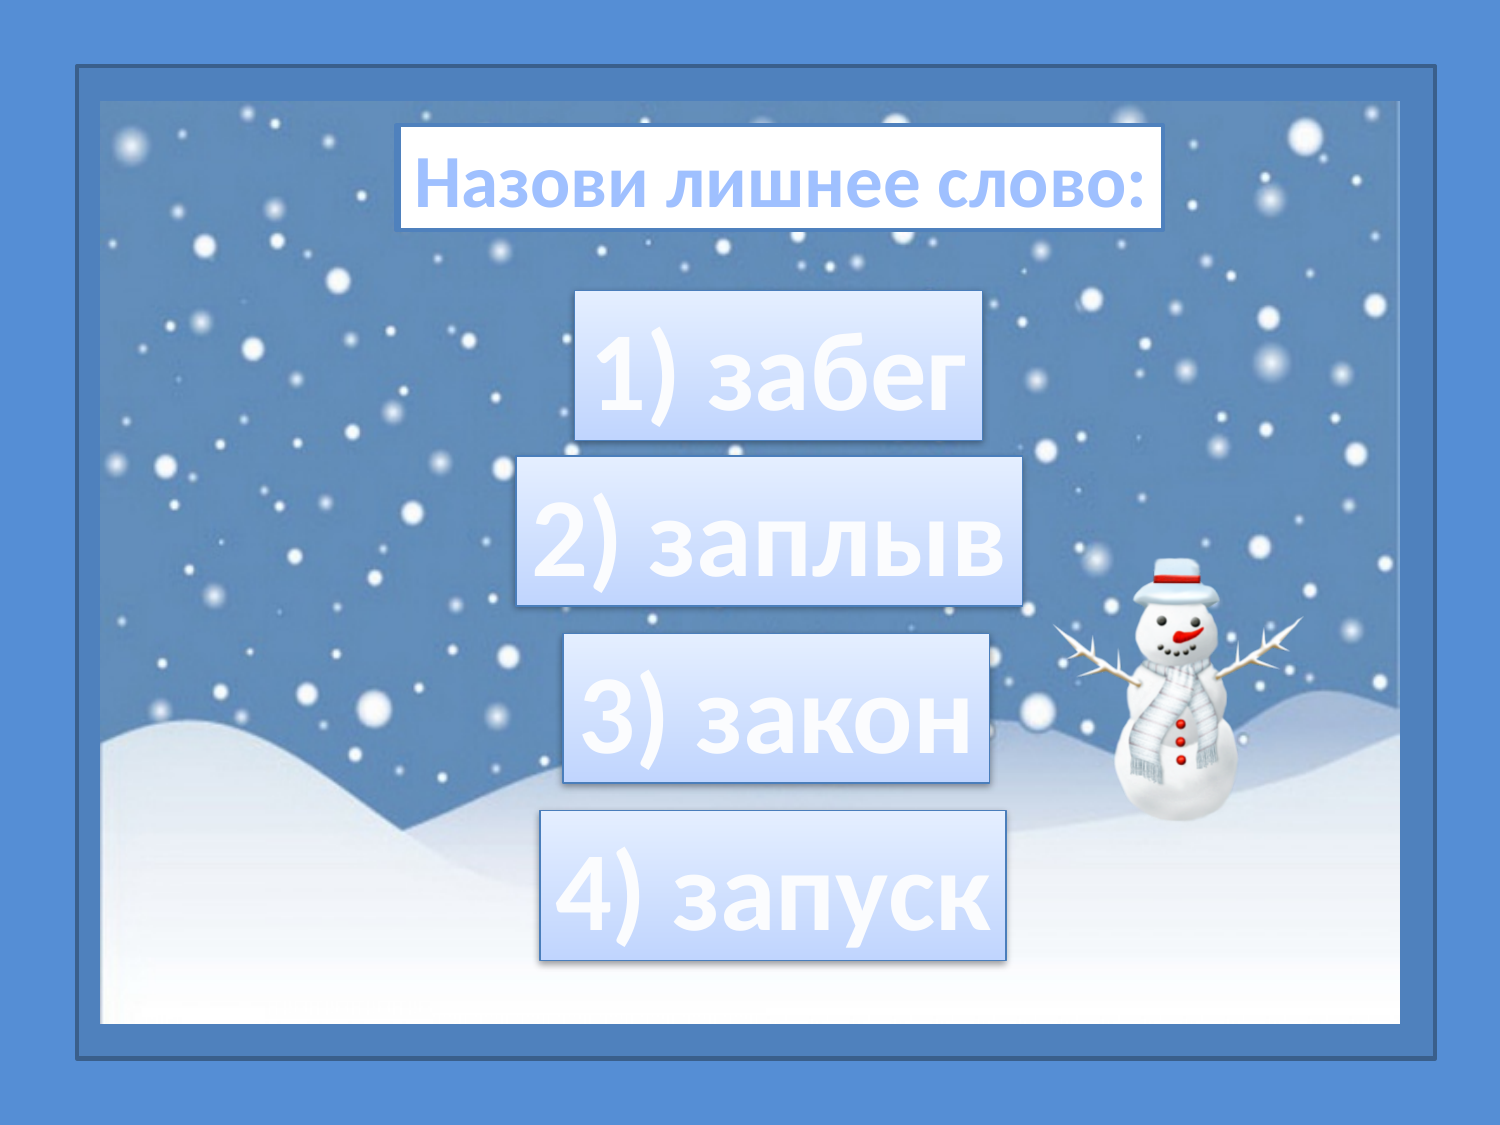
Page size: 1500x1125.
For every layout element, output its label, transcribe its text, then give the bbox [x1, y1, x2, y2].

text_box 3) закон [562, 633, 990, 784]
text_box 1) забег [574, 290, 983, 441]
text_box Назови лишнее слово: [397, 123, 1165, 232]
text_box 2) заплыв [515, 455, 1023, 607]
picture [100, 101, 1400, 1024]
text_box 4) запуск [539, 810, 1007, 961]
